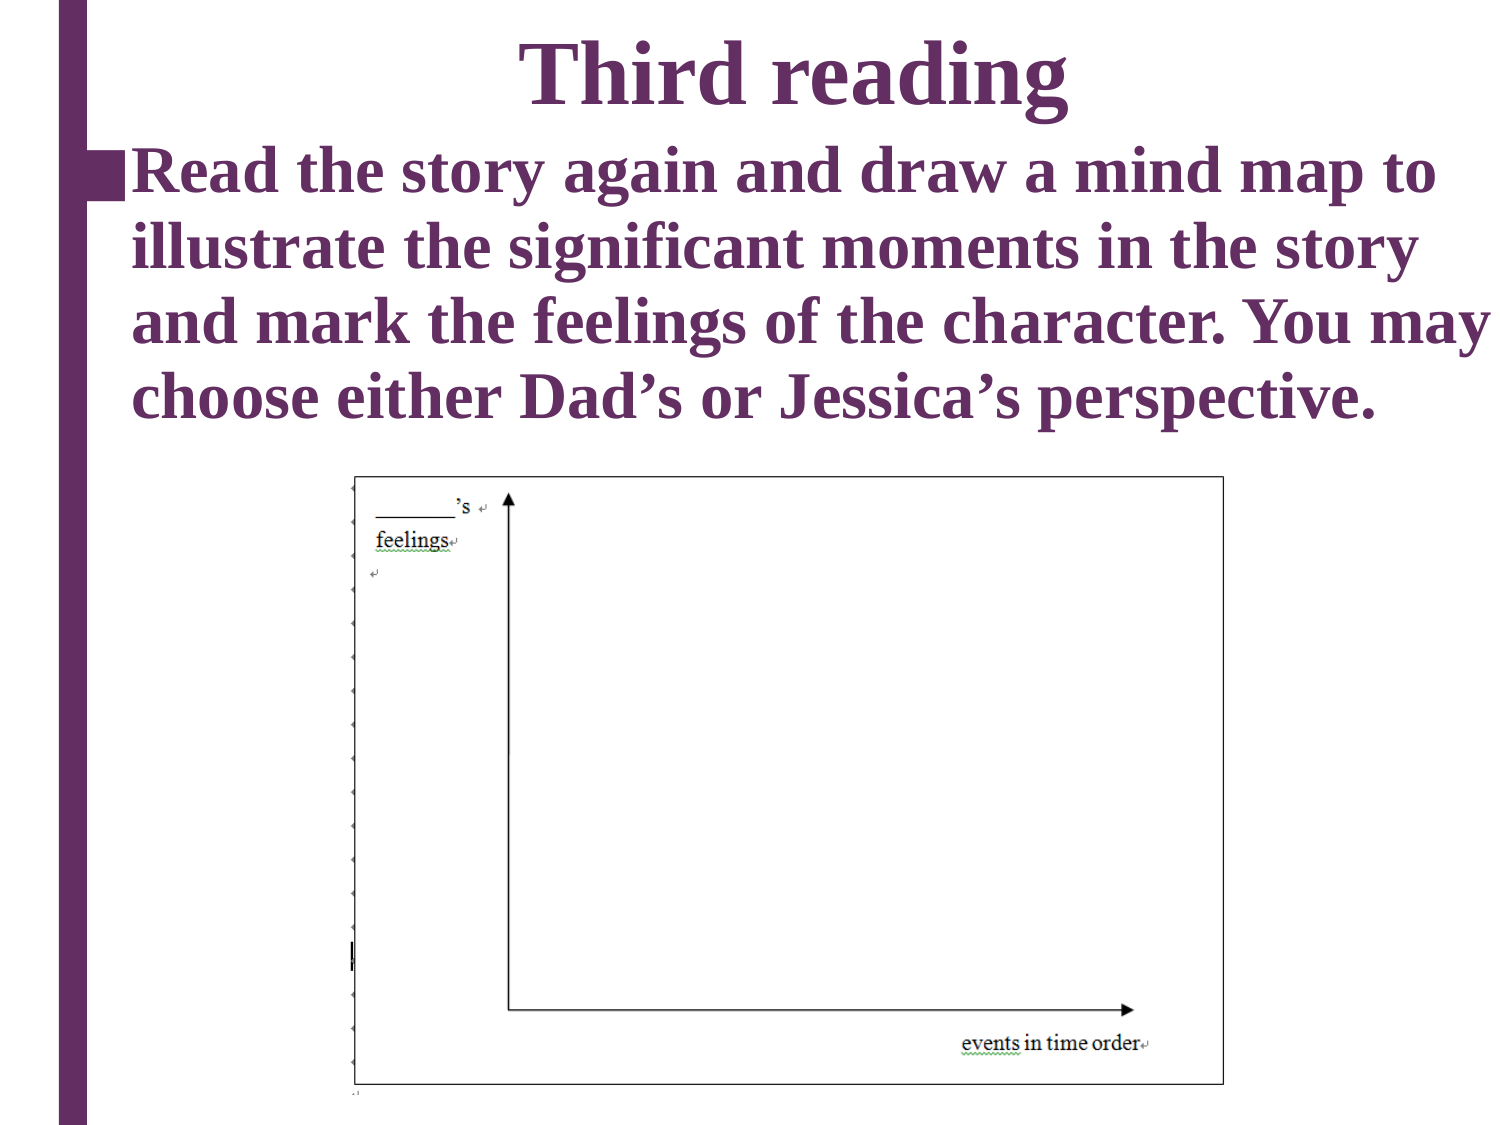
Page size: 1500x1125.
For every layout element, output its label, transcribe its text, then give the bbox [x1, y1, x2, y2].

picture [348, 467, 1230, 1095]
list Read the story again and draw a mind map to illustrate the significant moments in the story and mark the feelings of the character. You may choose either Dad’s or Jessica’s perspective. [53, 125, 1500, 457]
title Third reading [119, 19, 1470, 124]
